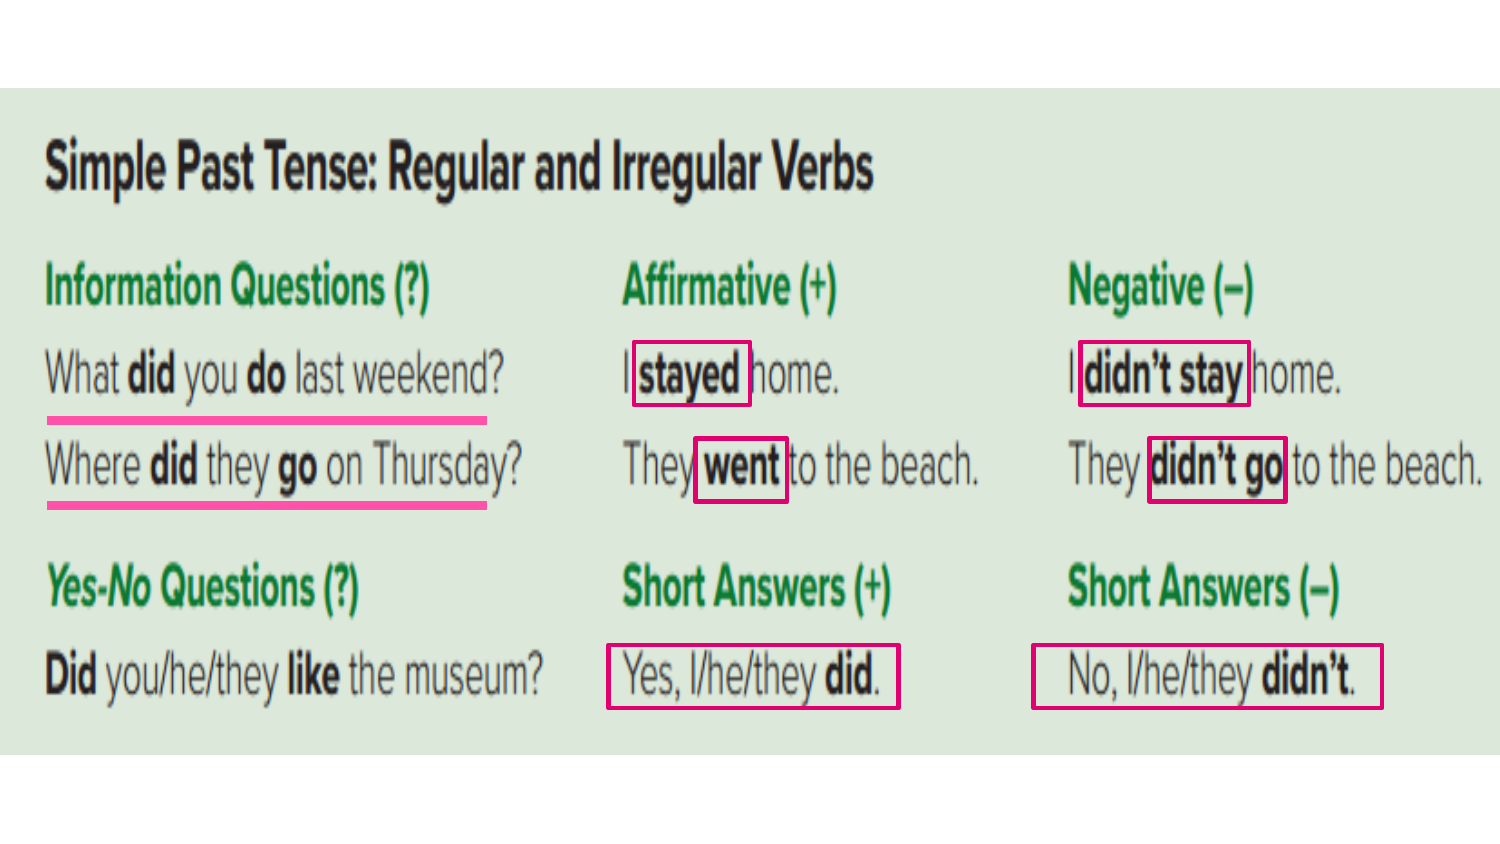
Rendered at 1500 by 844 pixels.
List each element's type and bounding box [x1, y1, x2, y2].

picture [0, 88, 1500, 756]
